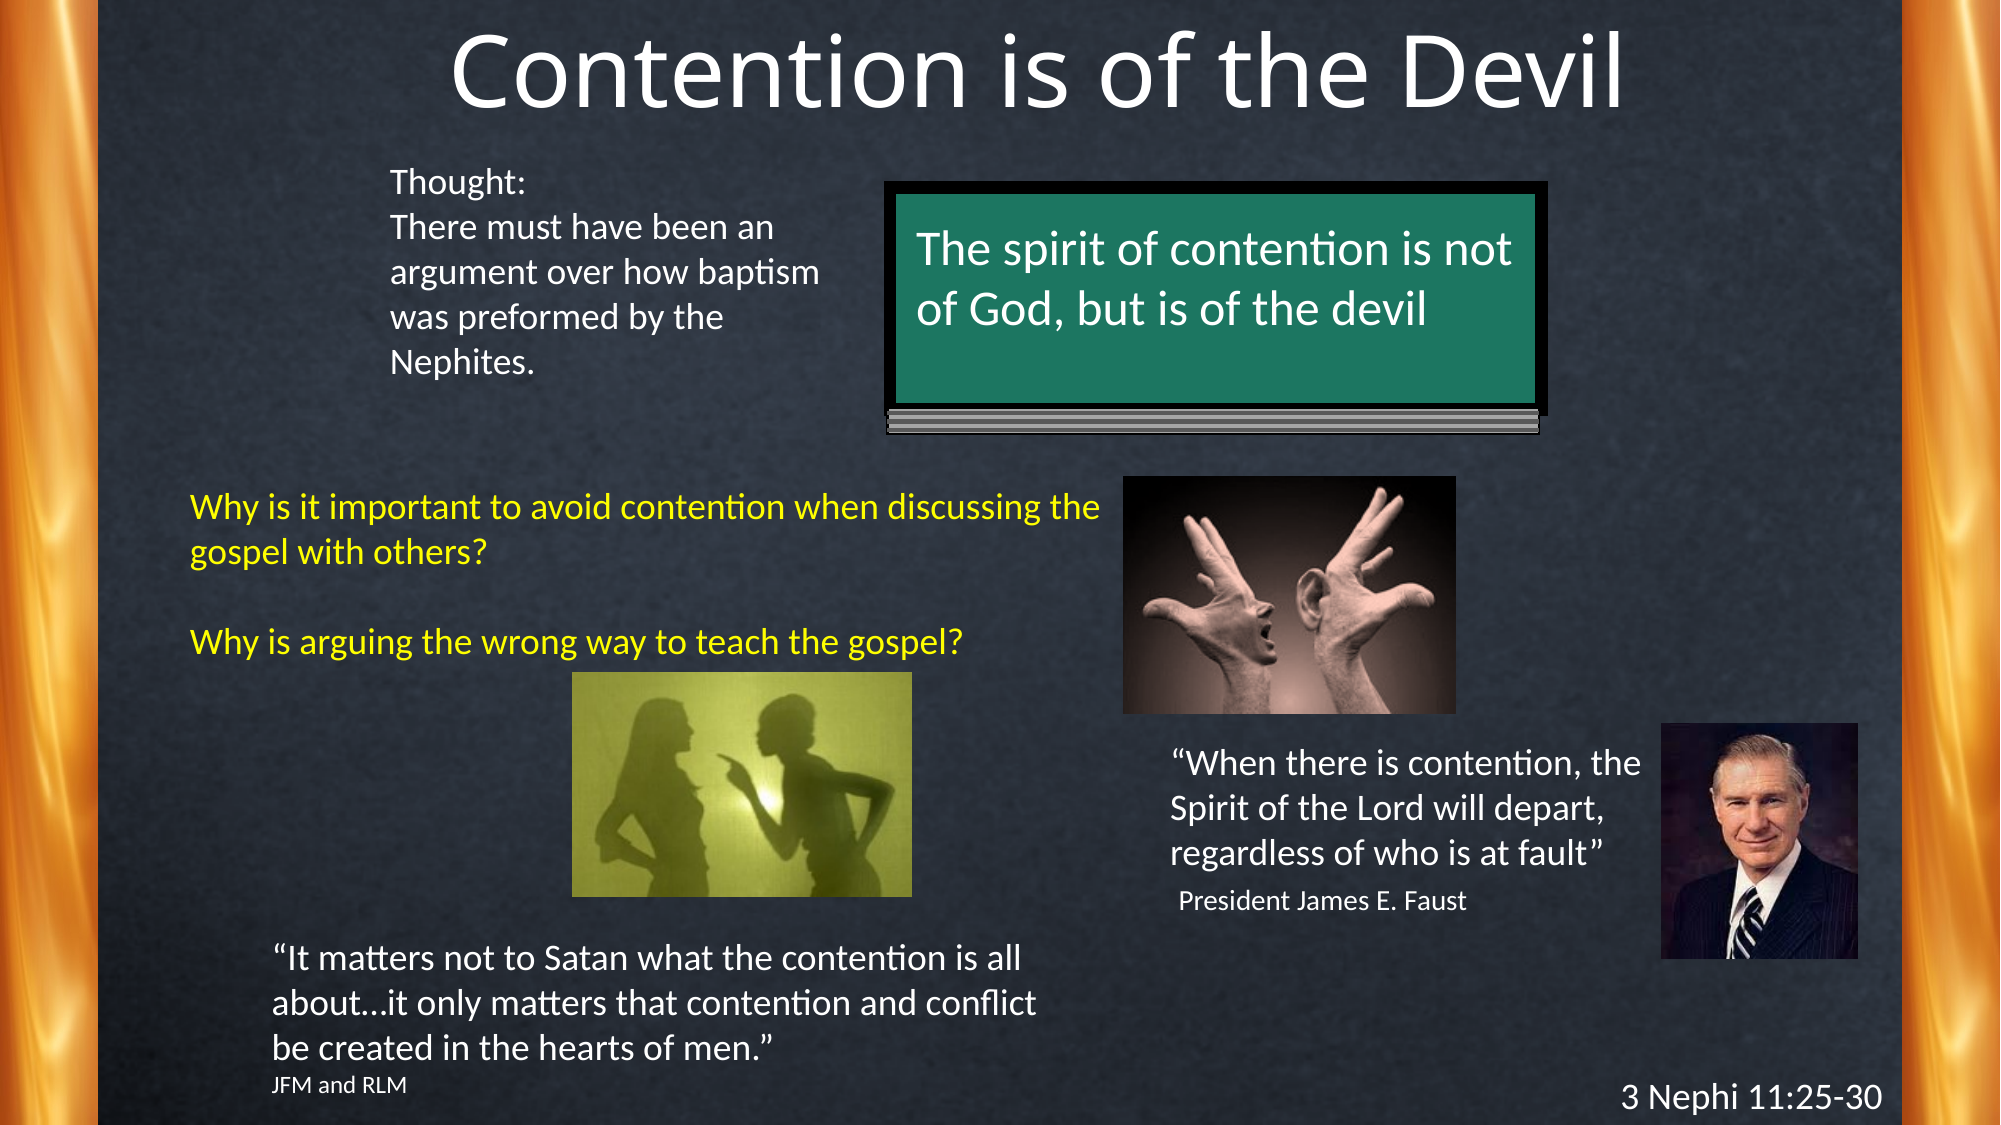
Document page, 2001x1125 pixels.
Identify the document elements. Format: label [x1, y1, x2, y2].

picture [572, 672, 912, 898]
picture [1123, 476, 1456, 714]
text_box [887, 187, 1542, 435]
text_box [0, 0, 2000, 1125]
picture [1661, 723, 1858, 959]
